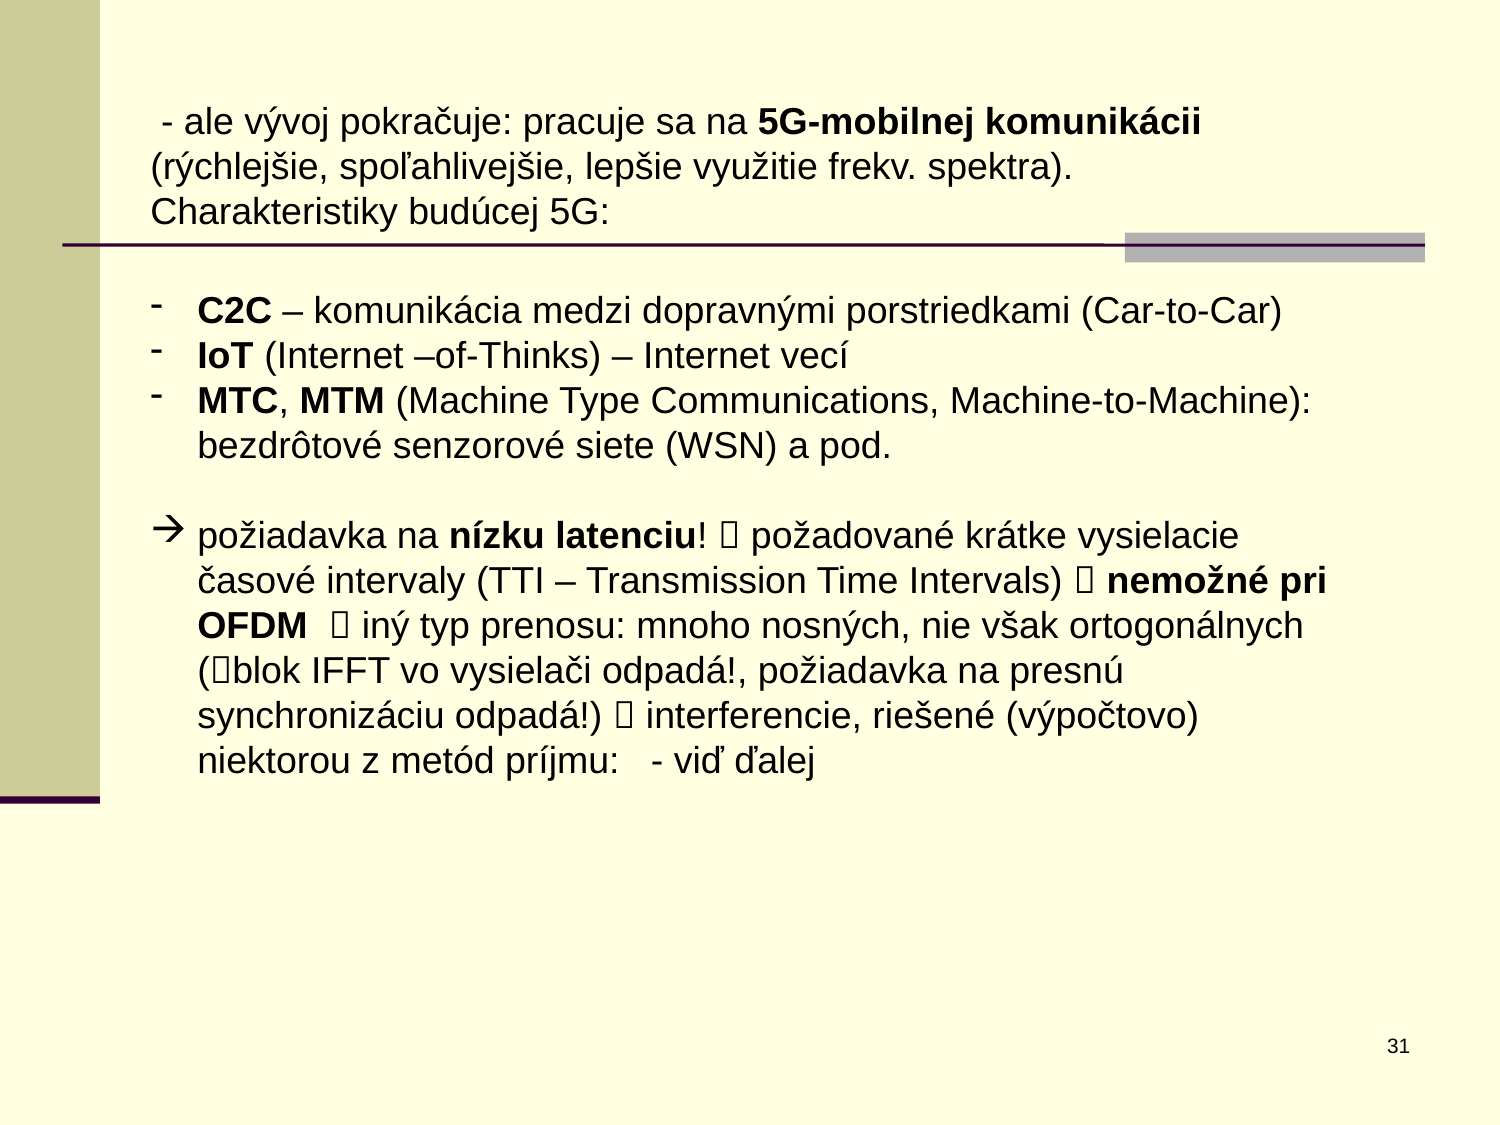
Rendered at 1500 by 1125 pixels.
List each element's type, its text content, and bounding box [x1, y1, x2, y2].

text_box - ale vývoj pokračuje: pracuje sa na 5G-mobilnej komunikácii (rýchlejšie, spoľahlivejšie, lepšie využitie frekv. spektra). Charakteristiky budúcej 5G: [135, 89, 1341, 240]
text_box C2C – komunikácia medzi dopravnými porstriedkami (Car-to-Car) IoT (Internet –of-Thinks) – Internet vecí MTC, MTM (Machine Type Communications, Machine-to-Machine): bezdrôtové senzorové siete (WSN) a pod. požiadavka na nízku latenciu!  požadované krátke vysielacie časové intervaly (TTI – Transmission Time Intervals)  nemožné pri OFDM  iný typ prenosu: mnoho nosných, nie však ortogonálnych (blok IFFT vo vysielači odpadá!, požiadavka na presnú synchronizáciu odpadá!)  interferencie, riešené (výpočtovo) niektorou z metód príjmu: - viď ďalej [135, 278, 1365, 789]
slide_number 31 [1112, 1025, 1425, 1100]
